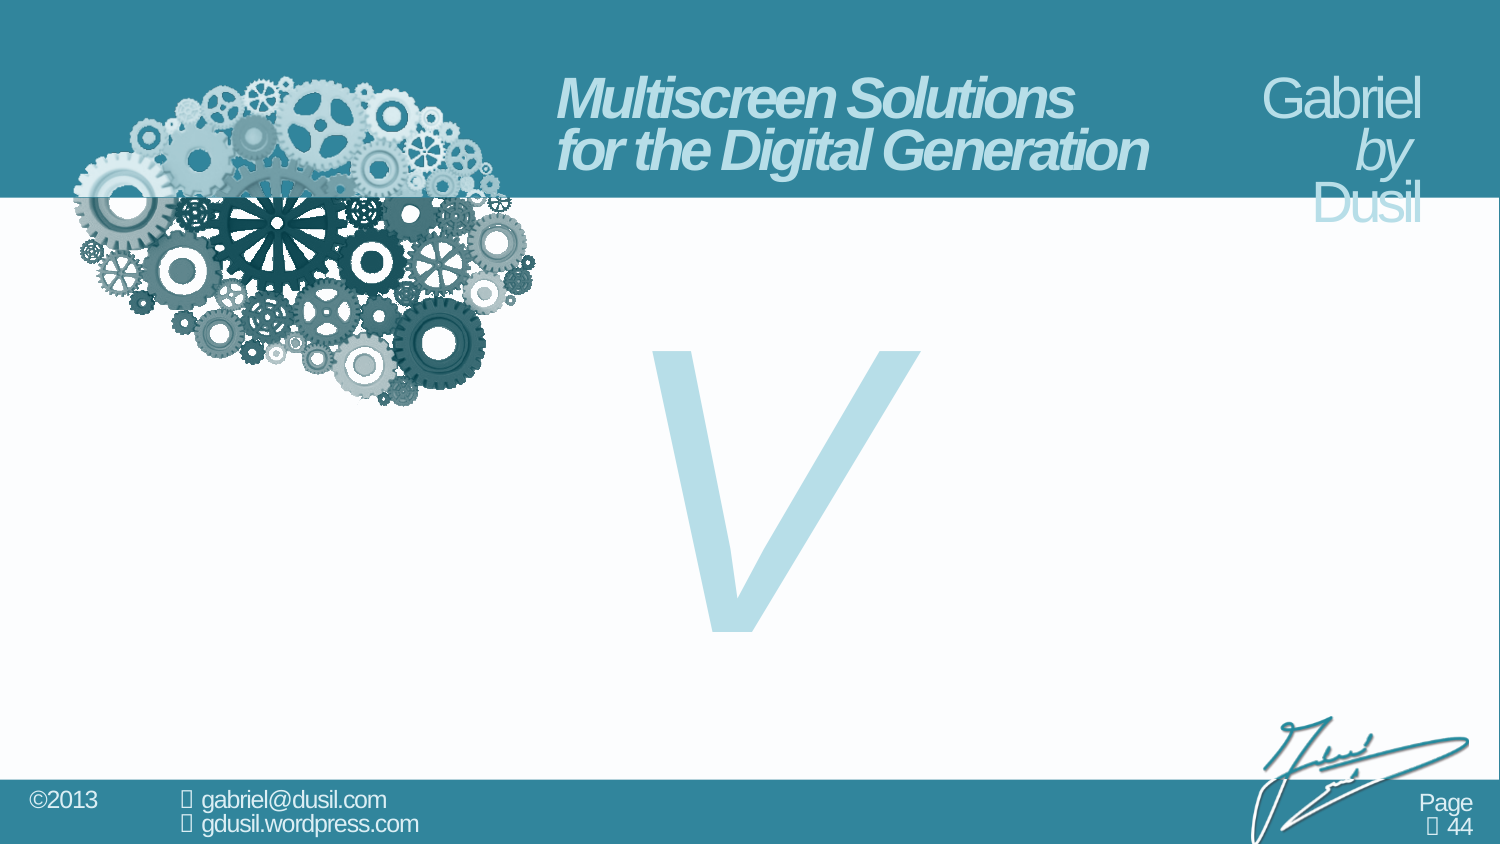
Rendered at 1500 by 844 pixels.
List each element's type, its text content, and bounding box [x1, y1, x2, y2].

text_box V [603, 421, 905, 712]
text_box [0, 0, 1500, 412]
picture [1251, 716, 1471, 844]
